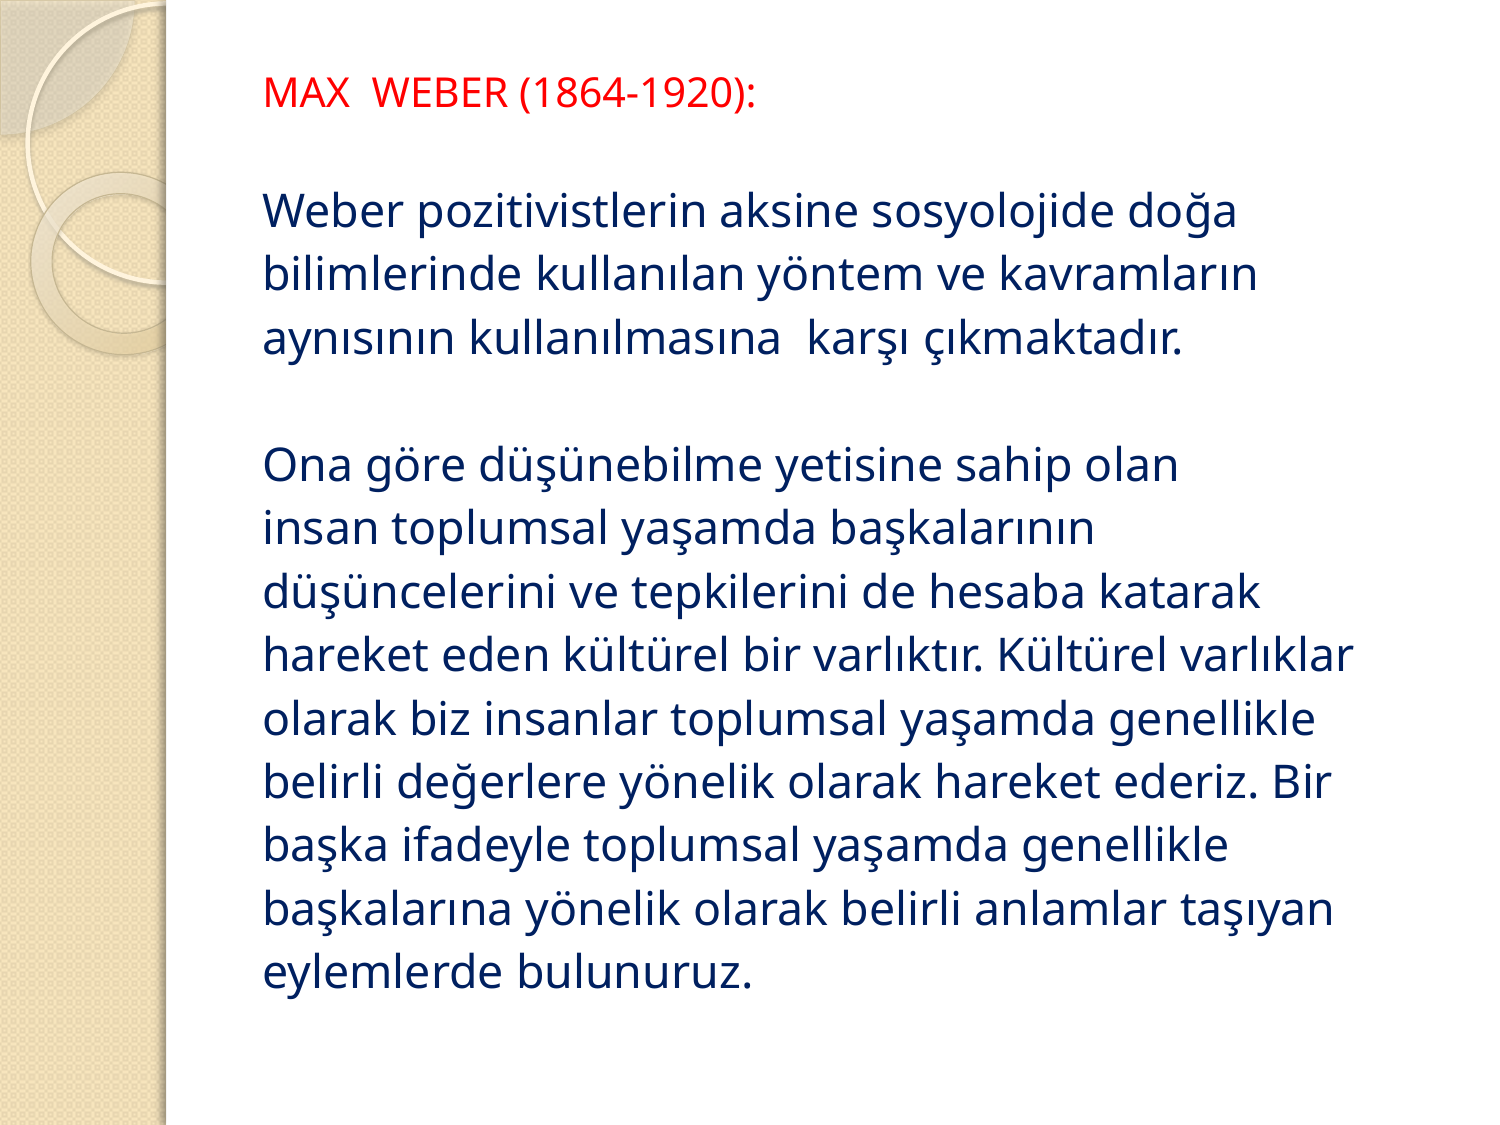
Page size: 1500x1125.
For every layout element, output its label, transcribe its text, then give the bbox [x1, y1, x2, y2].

list MAX WEBER (1864-1920): Weber pozitivistlerin aksine sosyolojide doğa bilimlerinde kullanılan yöntem ve kavramların aynısının kullanılmasına karşı çıkmaktadır. Ona göre düşünebilme yetisine sahip olan insan toplumsal yaşamda başkalarının düşüncelerini ve tepkilerini de hesaba katarak hareket eden kültürel bir varlıktır. Kültürel varlıklar olarak biz insanlar toplumsal yaşamda genellikle belirli değerlere yönelik olarak hareket ederiz. Bir başka ifadeyle toplumsal yaşamda genellikle başkalarına yönelik olarak belirli anlamlar taşıyan eylemlerde bulunuruz. [235, 58, 1466, 1025]
